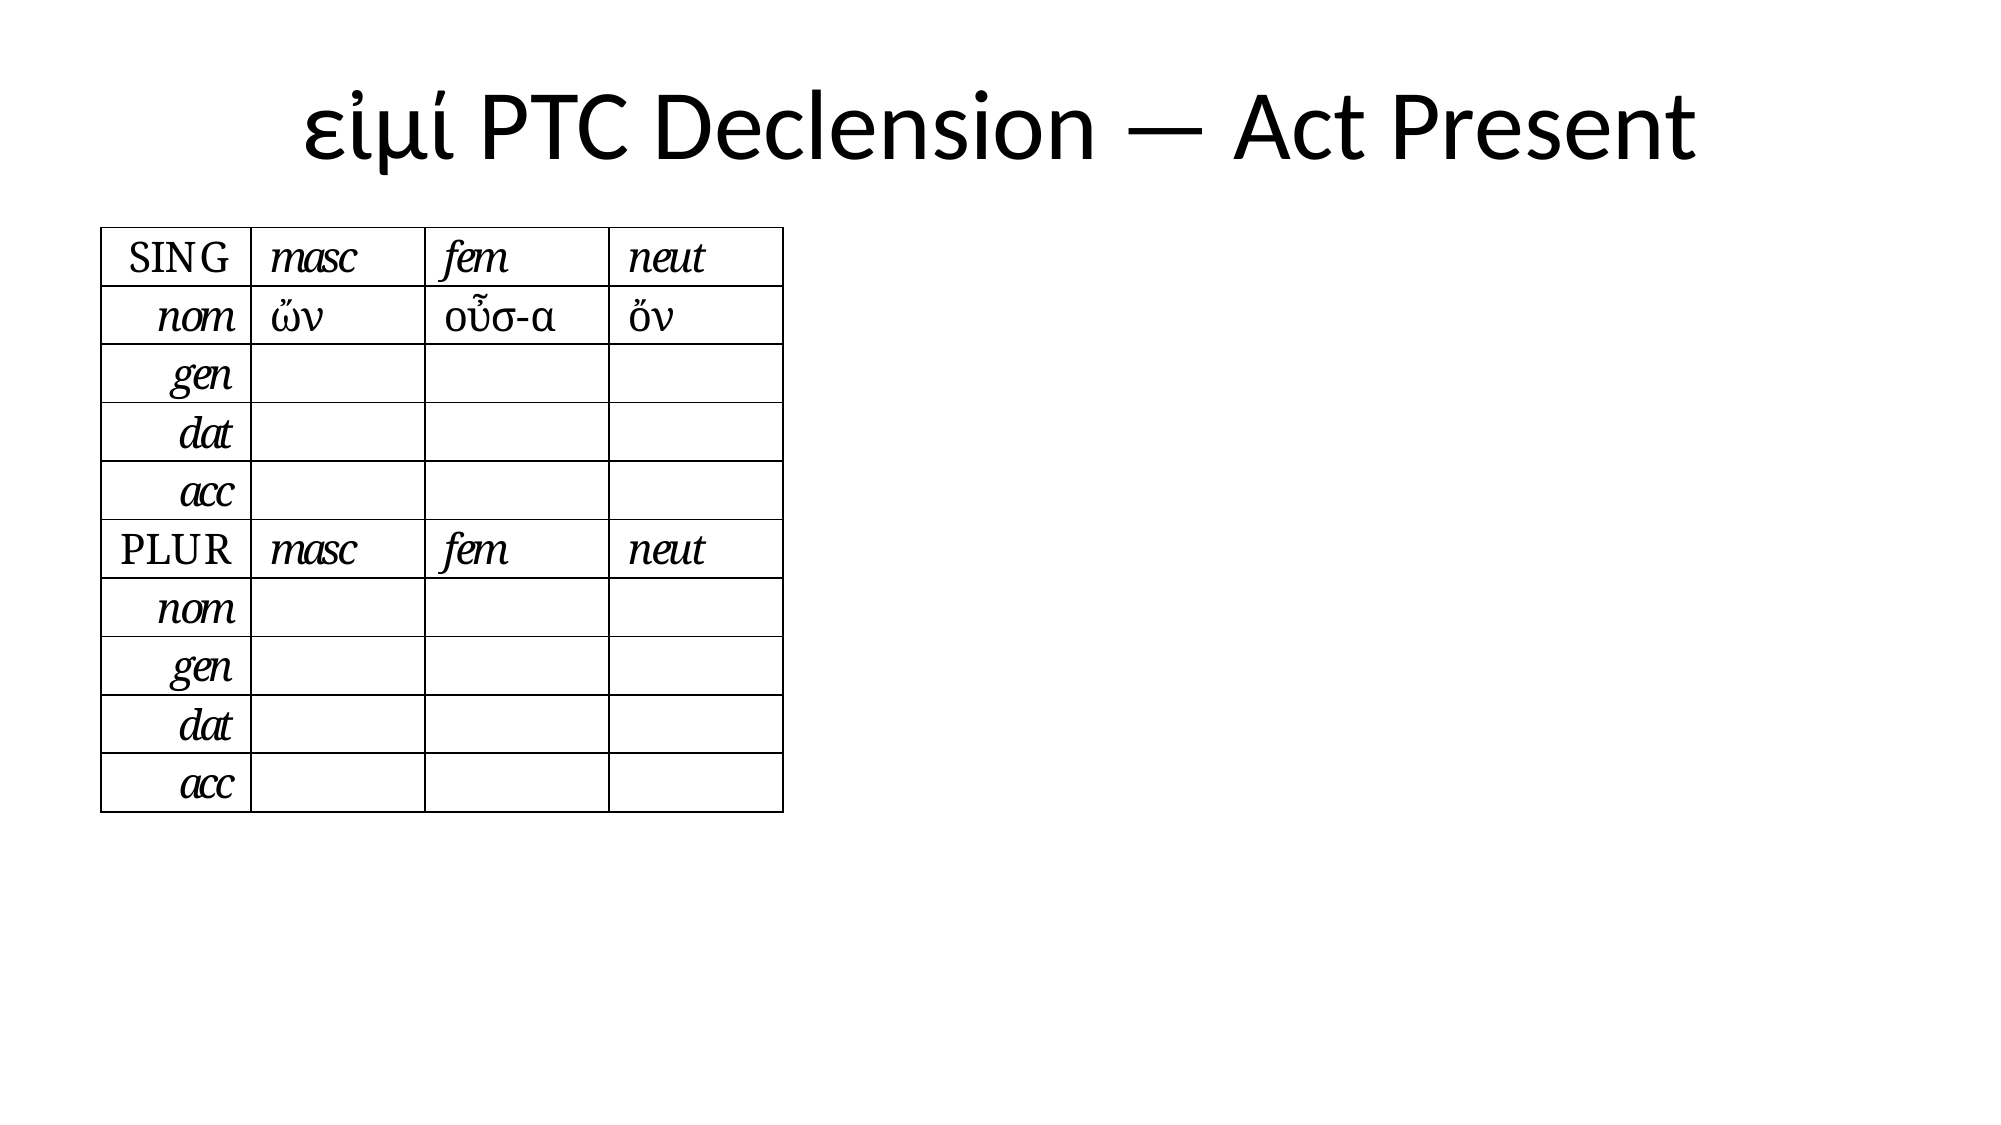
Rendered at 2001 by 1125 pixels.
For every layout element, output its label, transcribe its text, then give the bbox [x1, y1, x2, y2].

title εἰμί PTC Declension — Act Present [99, 12, 1901, 188]
picture [0, 226, 1486, 871]
